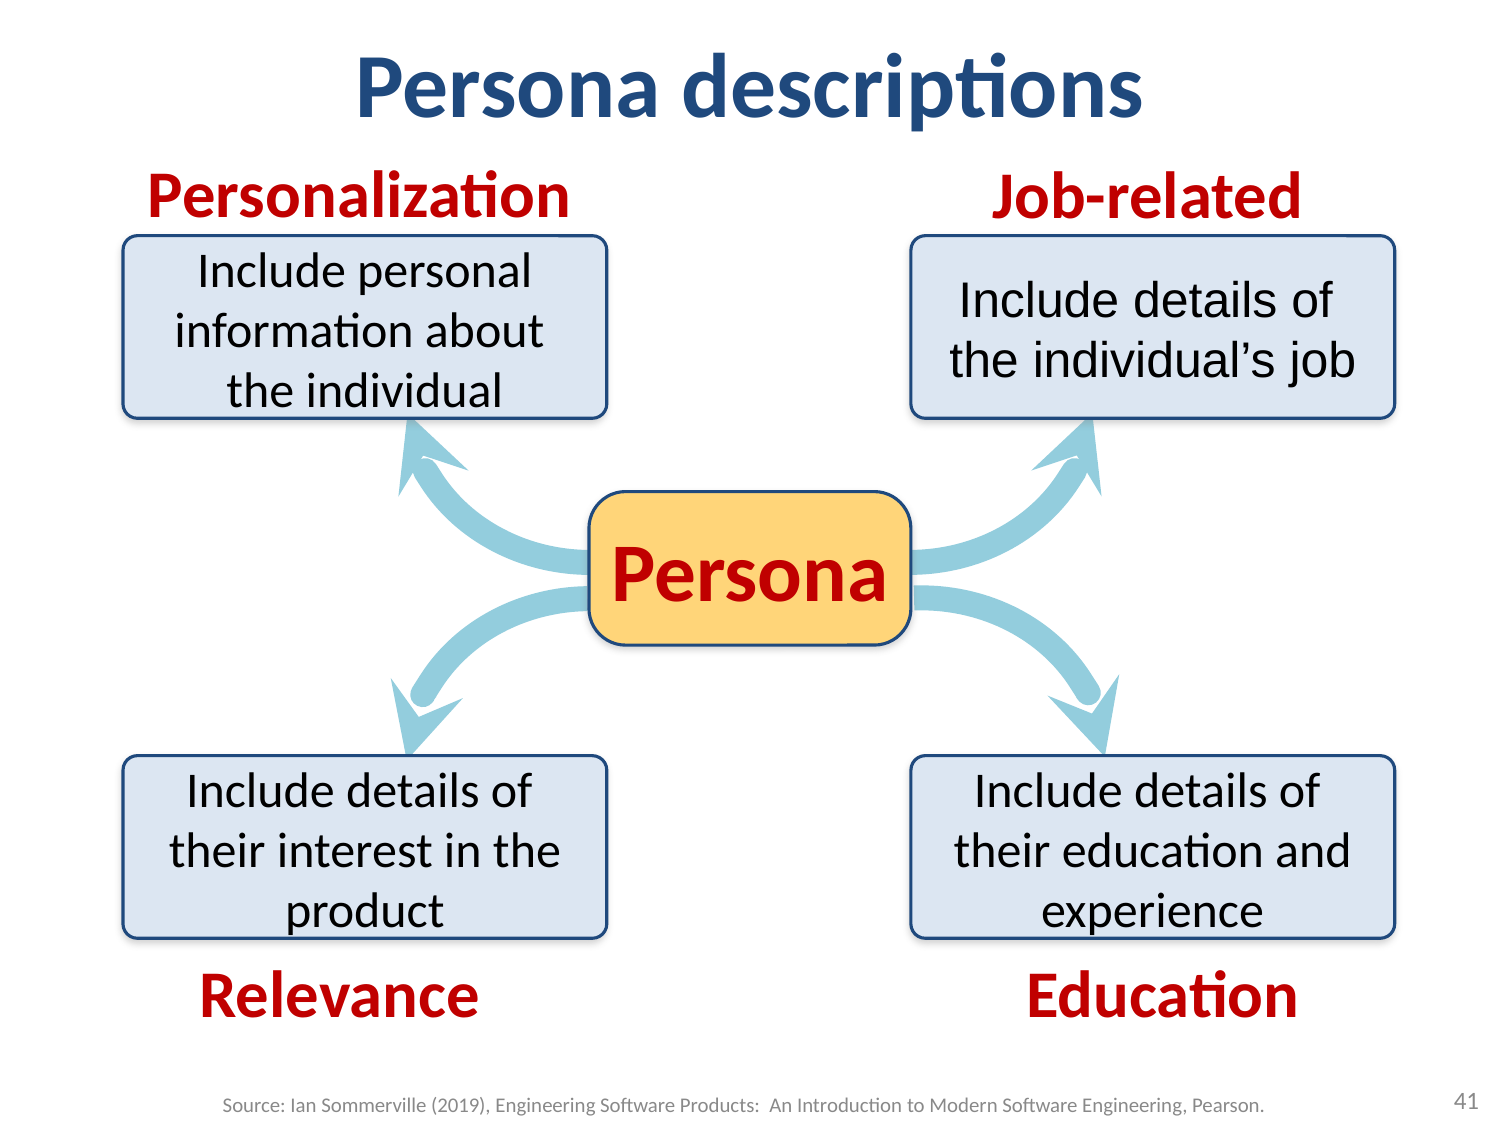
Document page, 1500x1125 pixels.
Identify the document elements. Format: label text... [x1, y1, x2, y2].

text_box Include details of their education and experience [910, 755, 1395, 939]
footer Source: Ian Sommerville (2019), Engineering Software Products: An Introduction to Modern Software Engineering, Pearson. [100, 1082, 1388, 1125]
text_box [408, 426, 593, 564]
text_box [915, 597, 1111, 755]
text_box [401, 597, 590, 754]
text_box Include details of the individual’s job [910, 235, 1395, 419]
text_box Persona [588, 491, 911, 646]
text_box Personalization [132, 143, 587, 235]
text_box [909, 417, 1092, 564]
slide_number 41 [1144, 1069, 1495, 1125]
text_box Include details of their interest in the product [122, 755, 607, 939]
text_box Include personal information about the individual [122, 235, 607, 419]
text_box Relevance [184, 946, 495, 1039]
text_box Job-related [977, 144, 1319, 234]
text_box Education [1011, 946, 1315, 1039]
title Persona descriptions [75, 0, 1425, 161]
